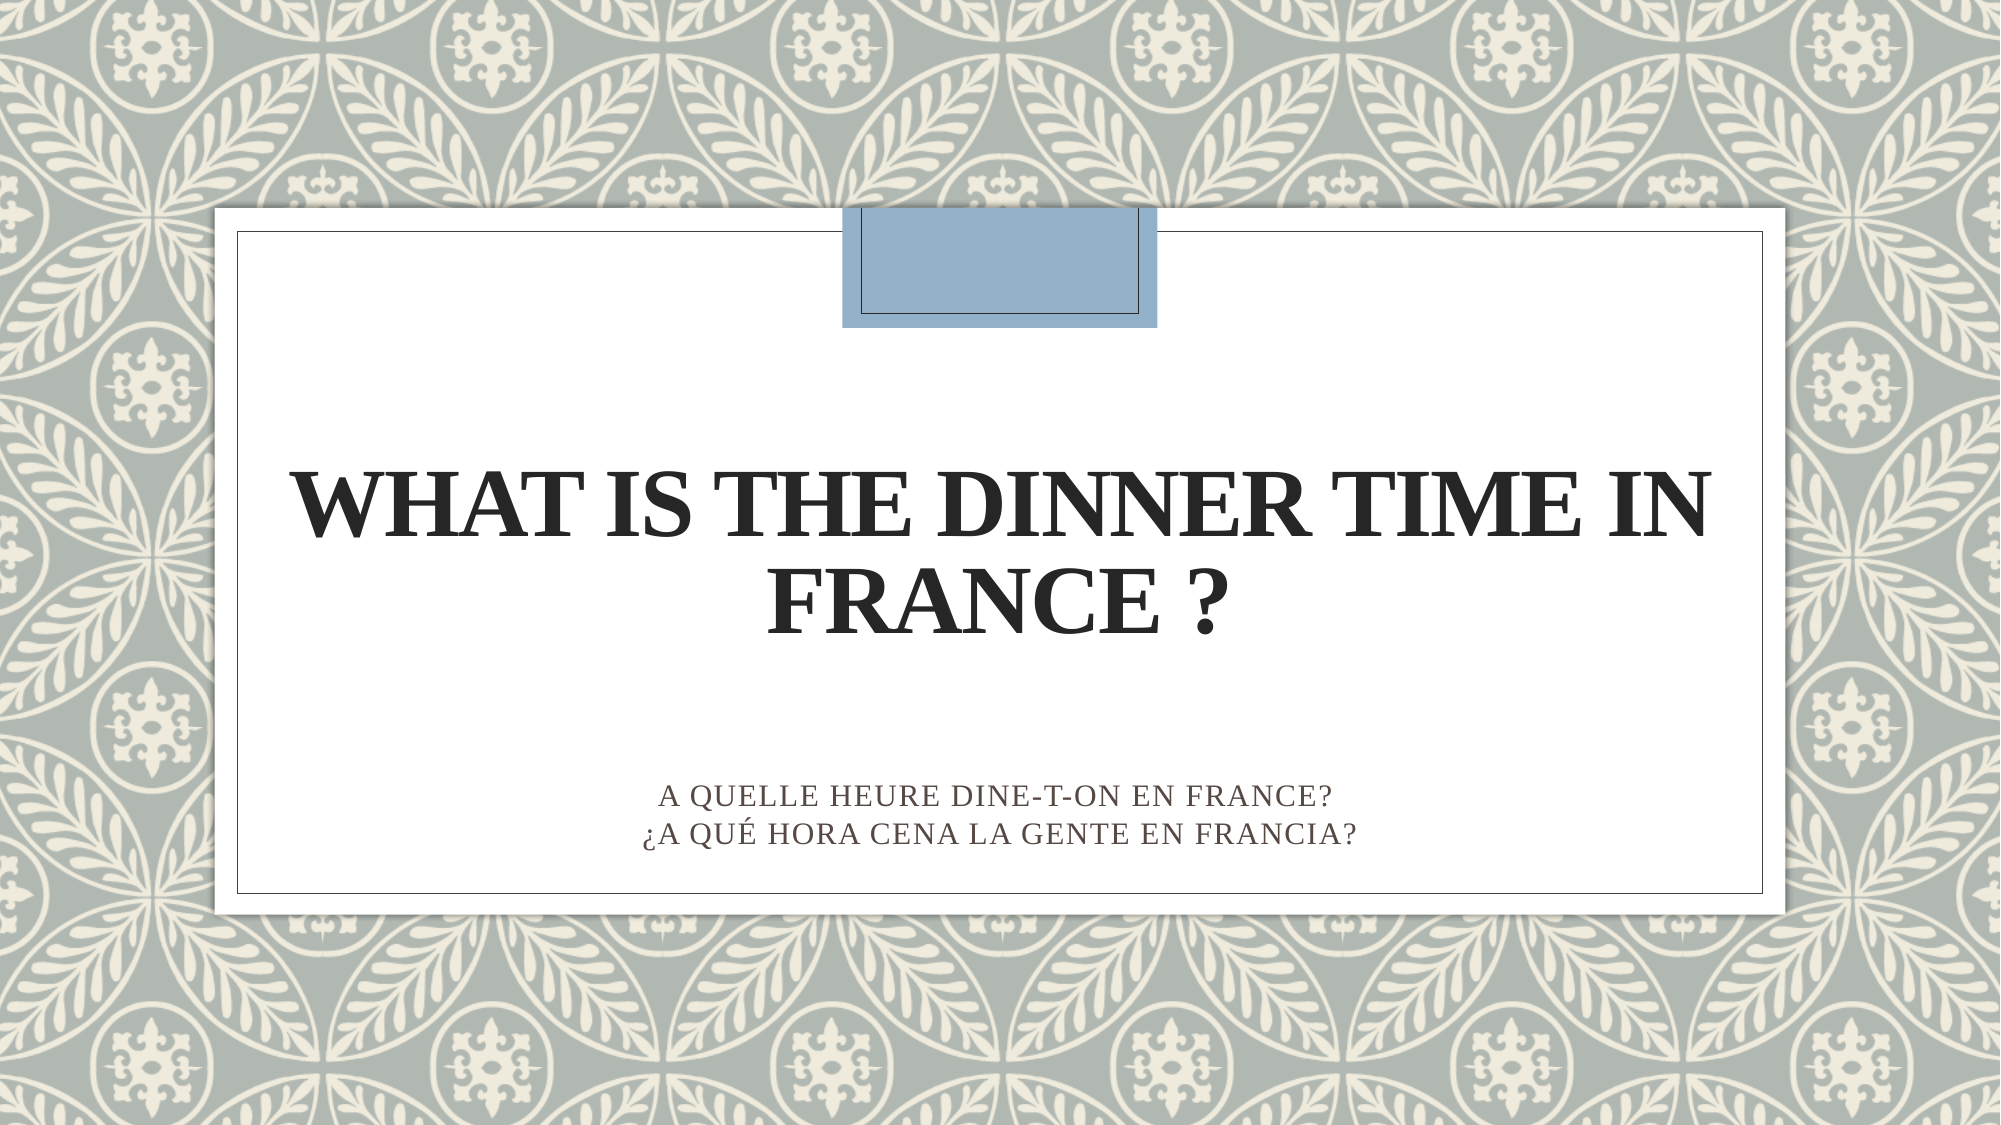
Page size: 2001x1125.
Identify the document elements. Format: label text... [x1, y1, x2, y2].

title WHAT IS THE DINNER TIME IN FRANCE ? [256, 343, 1744, 768]
subtitle A QUELLE HEURE DINE-T-ON EN FRANCE? ¿A QUÉ HORA CENA LA GENTE EN FRANCIA? [256, 768, 1745, 882]
